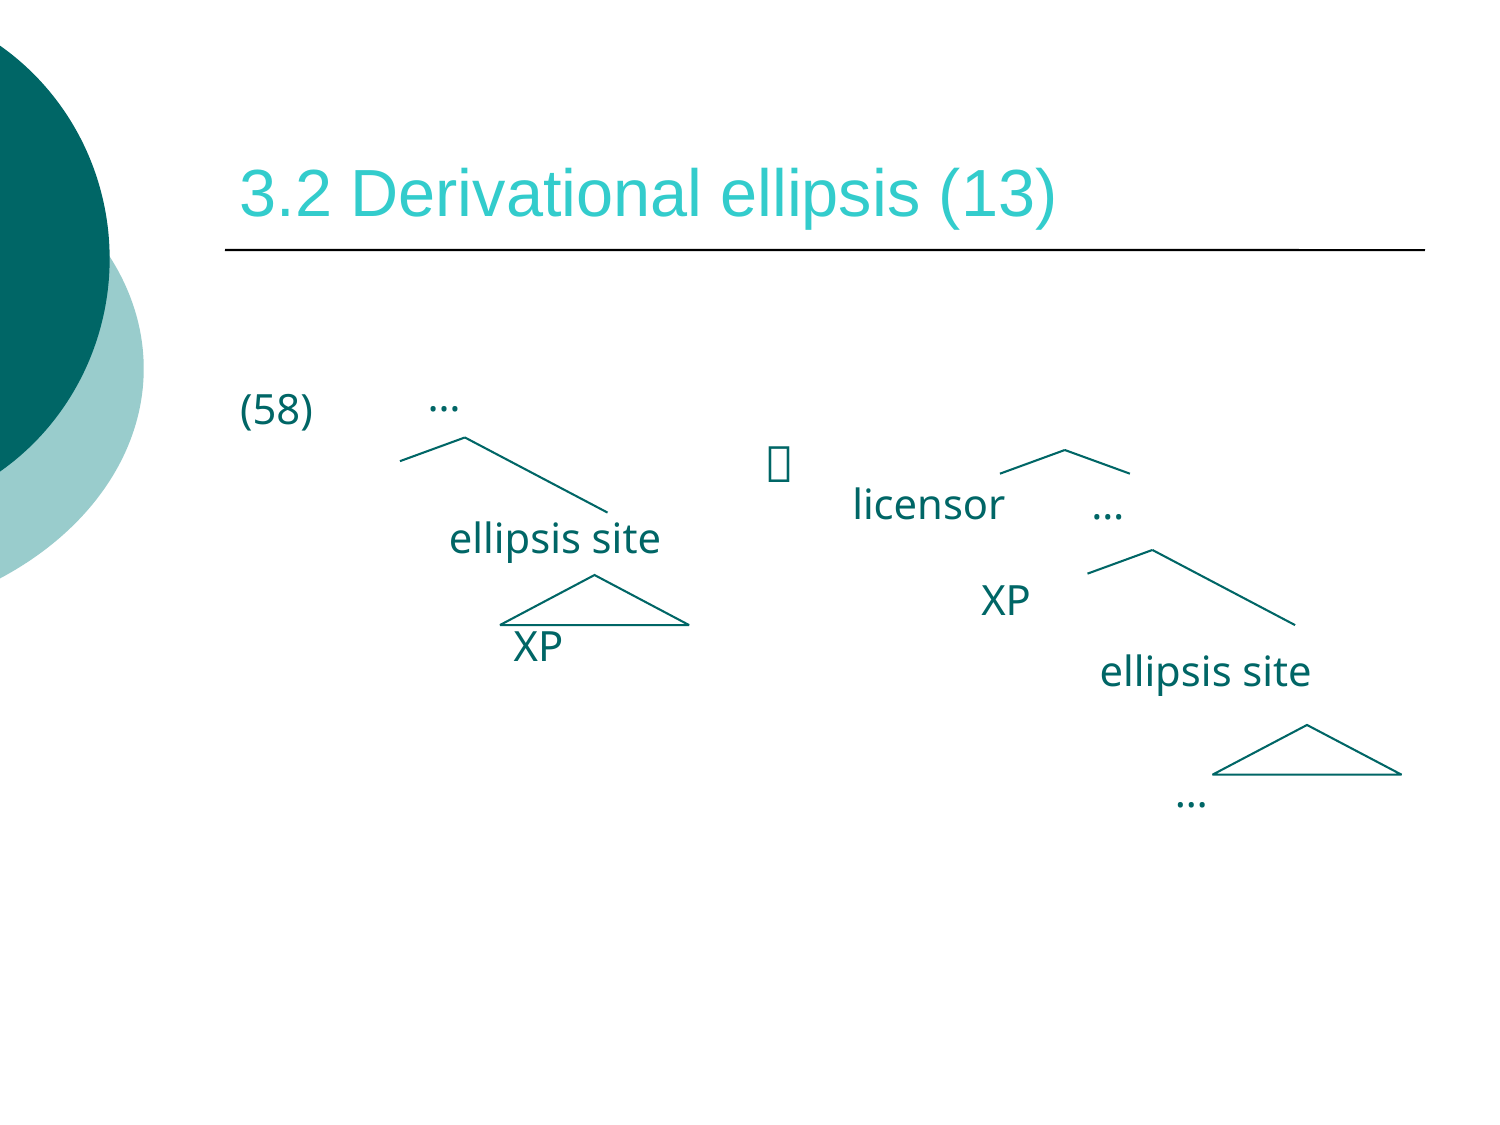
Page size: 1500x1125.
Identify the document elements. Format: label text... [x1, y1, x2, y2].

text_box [1087, 549, 1296, 626]
text_box … ellipsis site XP [337, 362, 893, 749]
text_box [399, 437, 608, 513]
text_box [1212, 724, 1402, 775]
title 3.2 Derivational ellipsis (13) [224, 49, 1425, 238]
text_box  [749, 424, 833, 500]
text_box licensor … XP ellipsis site … [837, 374, 1438, 824]
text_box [999, 449, 1131, 474]
list (58) [224, 374, 1425, 876]
text_box [500, 575, 690, 626]
